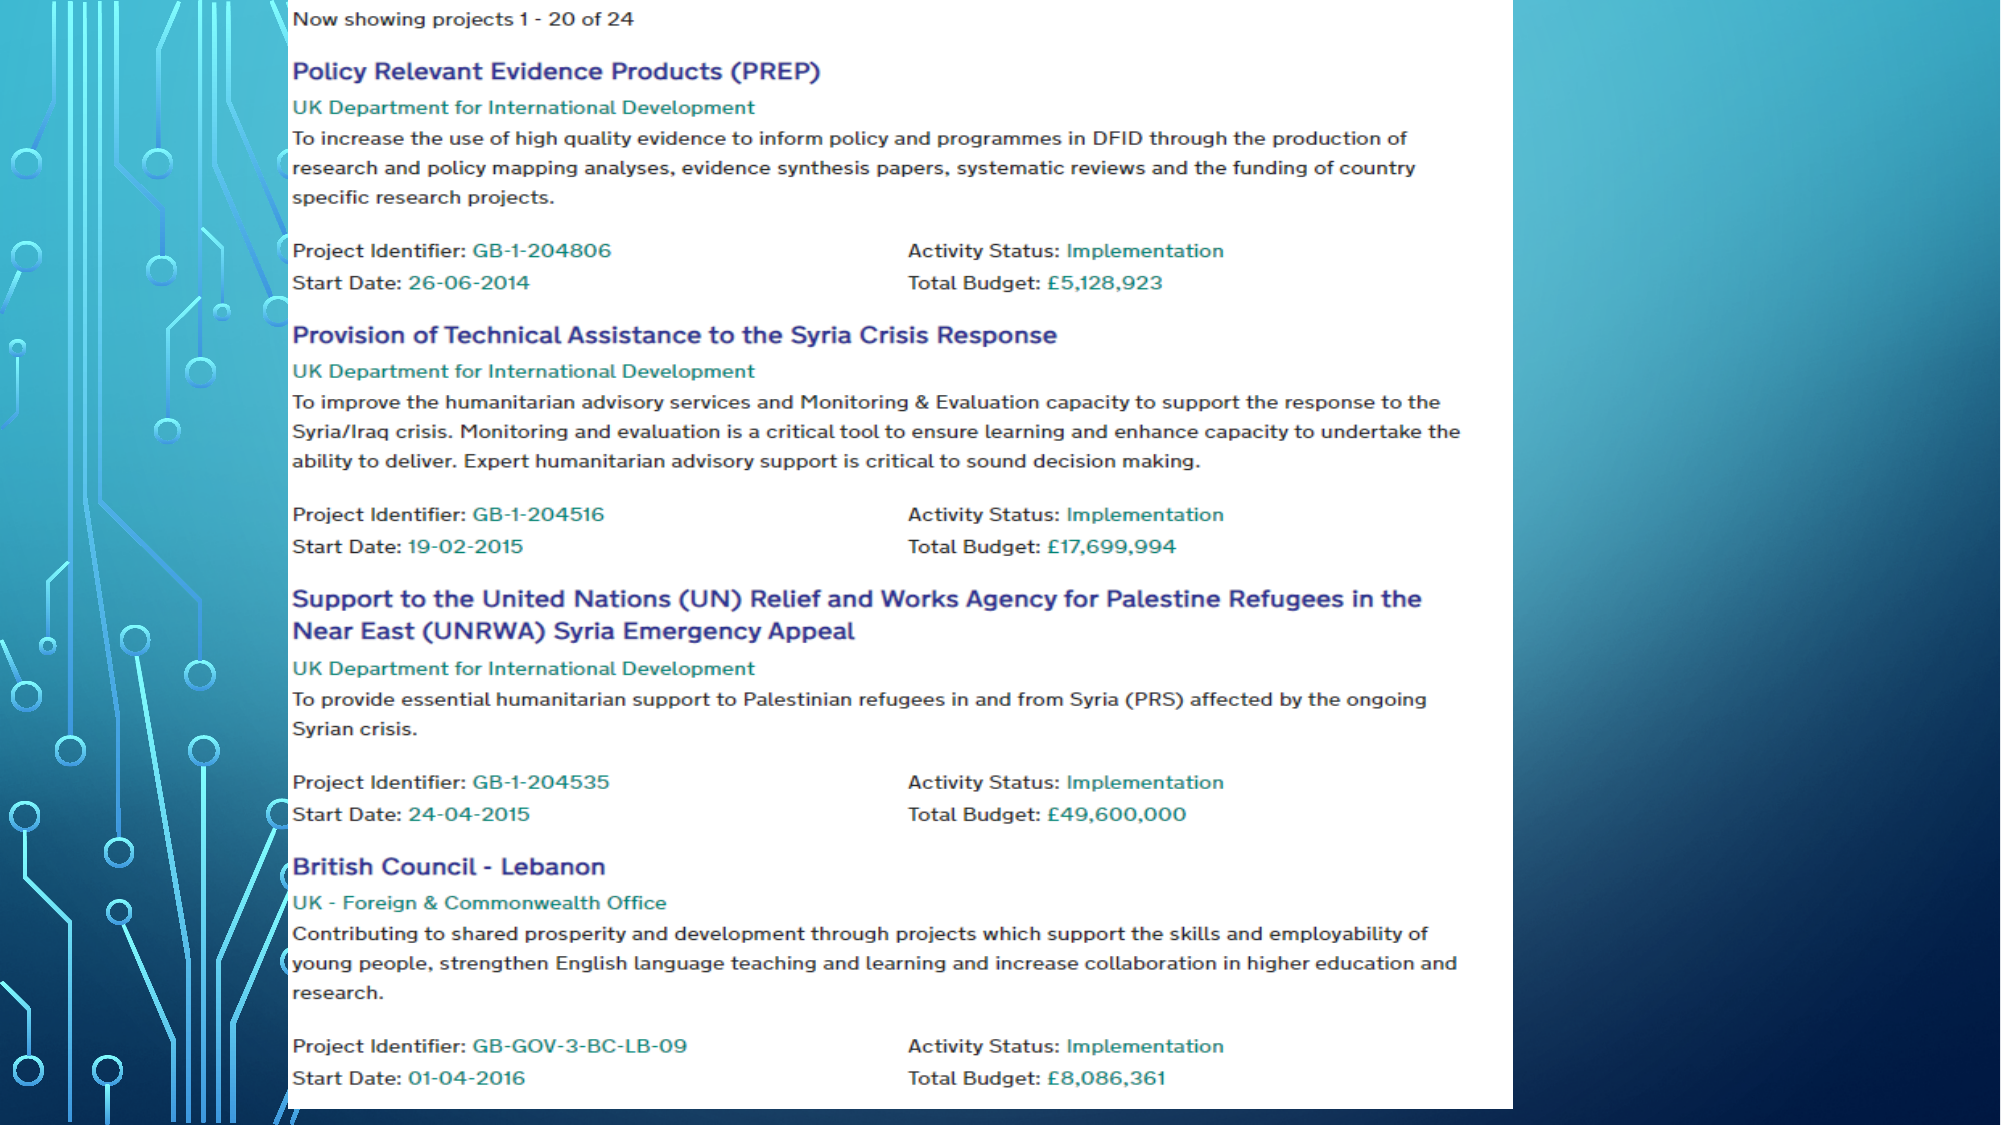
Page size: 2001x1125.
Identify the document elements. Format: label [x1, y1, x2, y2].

picture [287, 0, 1513, 1109]
